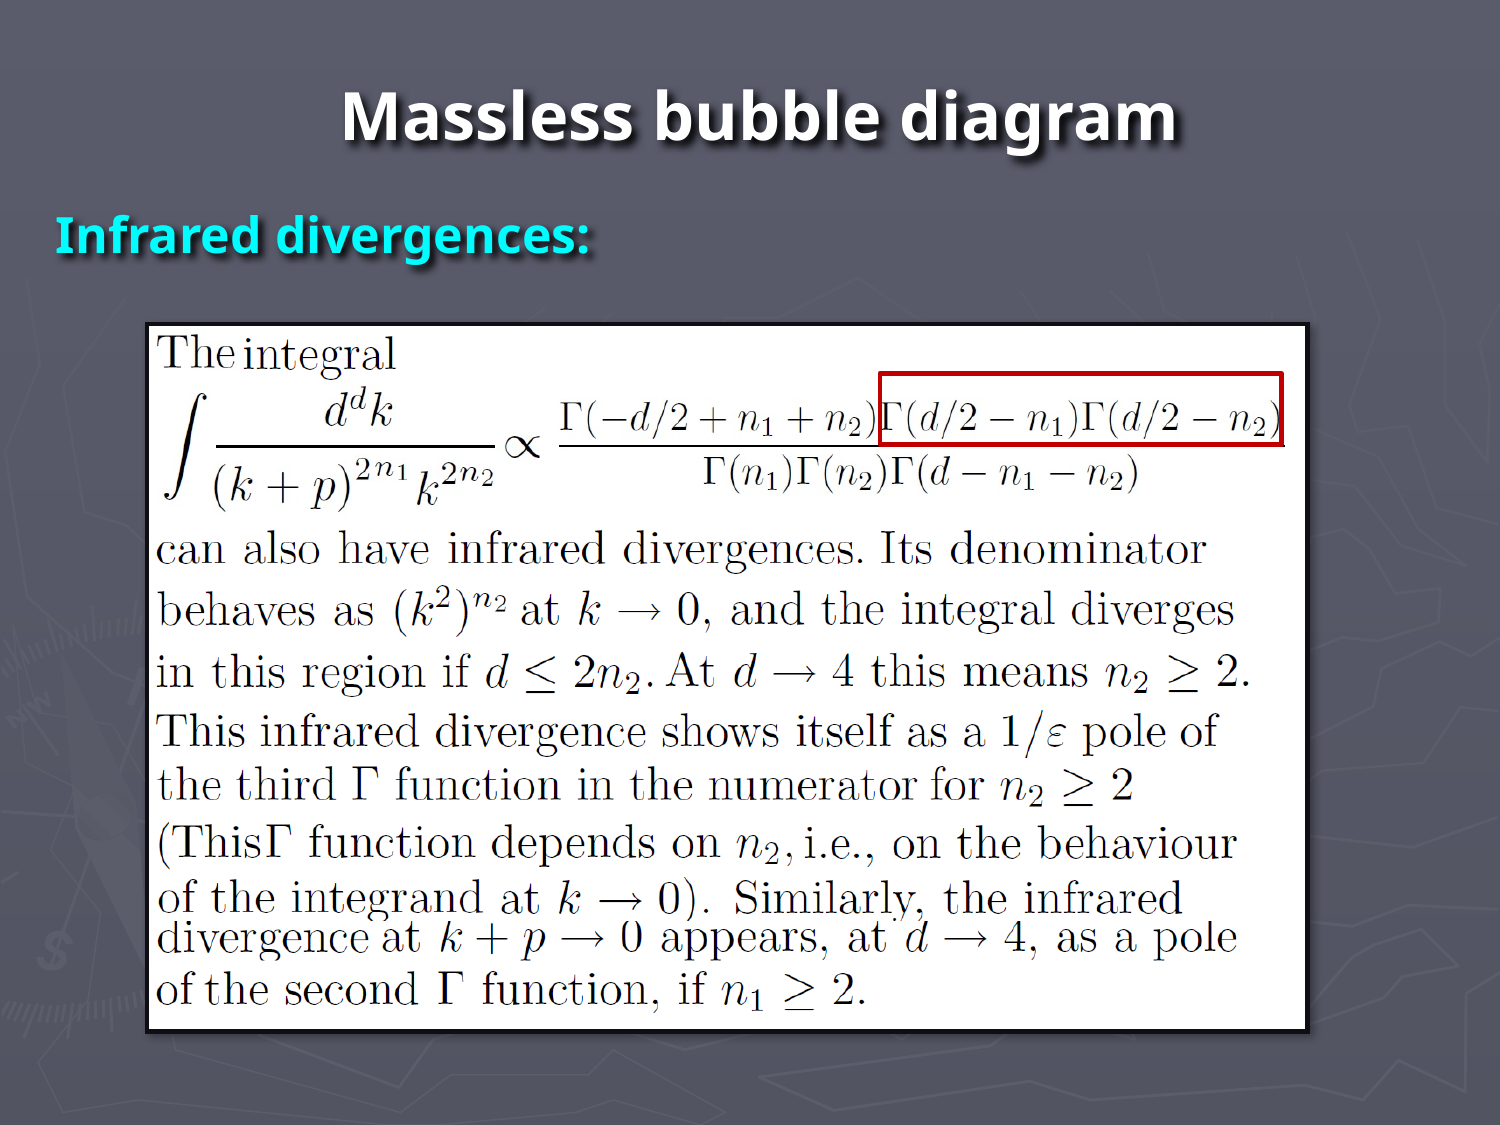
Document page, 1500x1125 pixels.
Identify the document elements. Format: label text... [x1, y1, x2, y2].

text_box Massless bubble diagram [88, 54, 1436, 173]
text_box Infrared divergences: [41, 196, 750, 272]
picture [149, 325, 1306, 1030]
